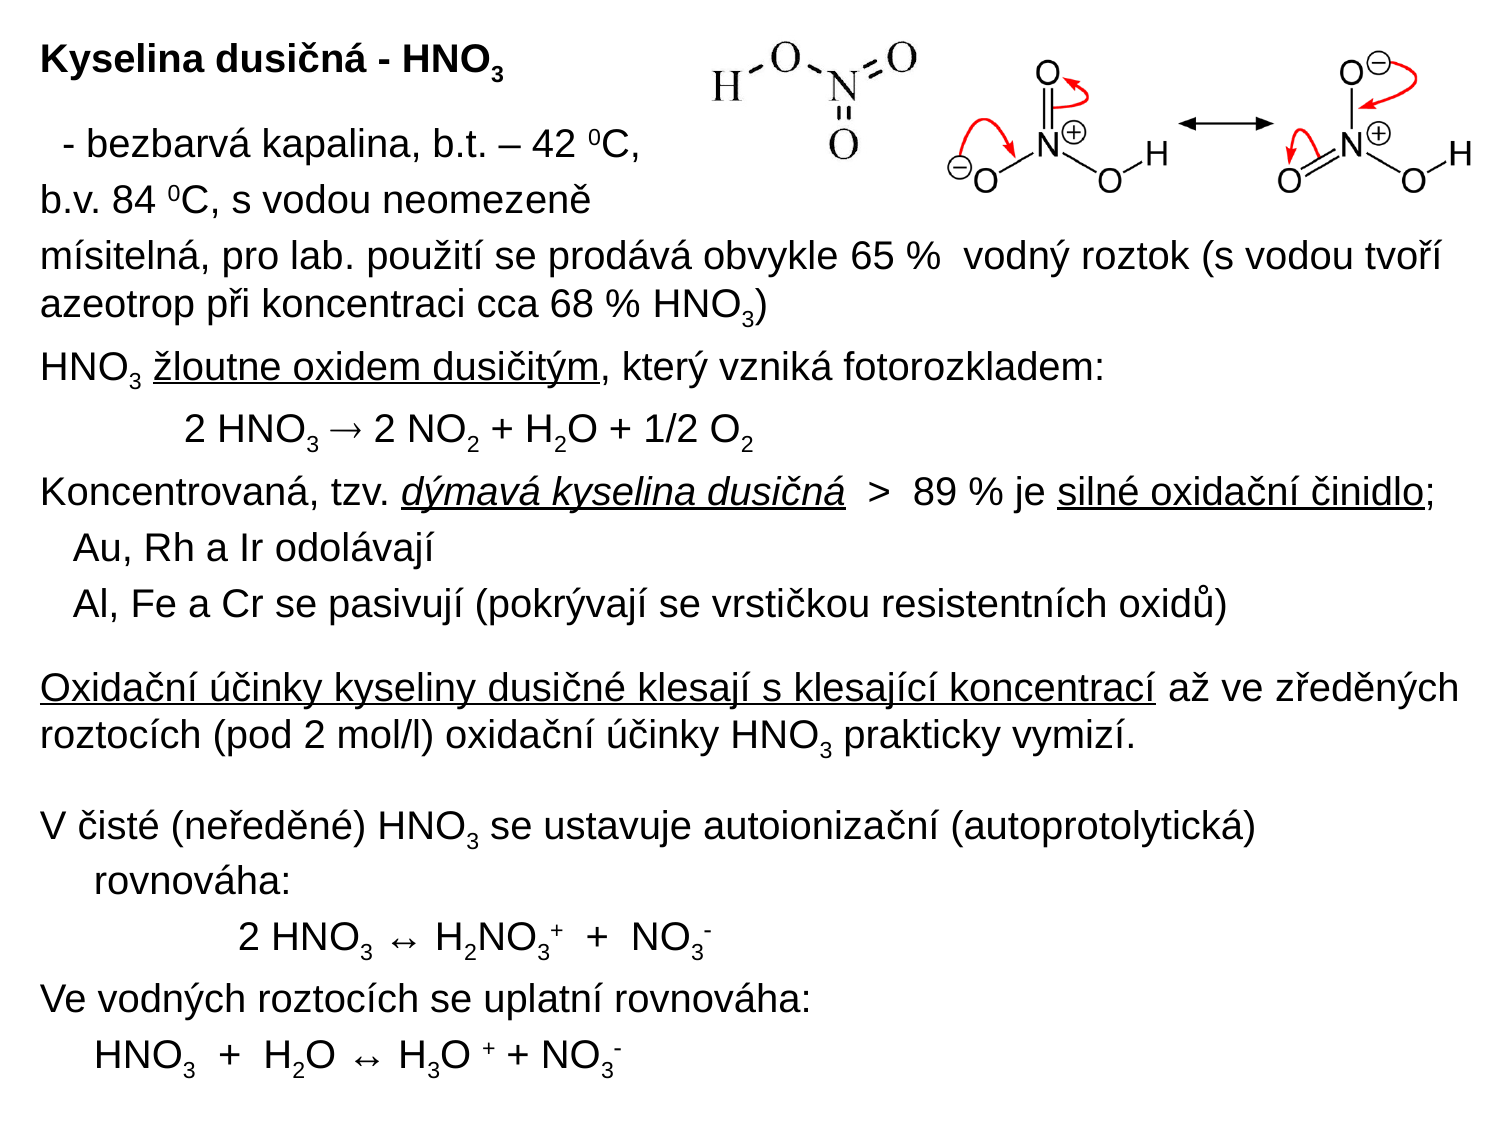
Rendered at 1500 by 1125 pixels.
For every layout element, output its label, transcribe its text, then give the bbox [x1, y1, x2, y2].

picture [709, 24, 1496, 219]
list Kyselina dusičná - HNO3 - bezbarvá kapalina, b.t. – 42 0C, b.v. 84 0C, s vodou neomezeně mísitelná, pro lab. použití se prodává obvykle 65 % vodný roztok (s vodou tvoří azeotrop při koncentraci cca 68 % HNO3) HNO3 žloutne oxidem dusičitým, který vzniká fotorozkladem: 2 HNO3  2 NO2 + H2O + 1/2 O2 Koncentrovaná, tzv. dýmavá kyselina dusičná > 89 % je silné oxidační činidlo; Au, Rh a Ir odolávají Al, Fe a Cr se pasivují (pokrývají se vrstičkou resistentních oxidů) Oxidační účinky kyseliny dusičné klesají s klesající koncentrací až ve zředěných roztocích (pod 2 mol/l) oxidační účinky HNO3 prakticky vymizí. V čisté (neředěné) HNO3 se ustavuje autoionizační (autoprotolytická) rovnováha: 2 HNO3 ↔ H2NO3+ + NO3 Ve vodných roztocích se uplatní rovnováha: HNO3 + H2O ↔ H3O + + NO3 [24, 24, 1475, 1100]
